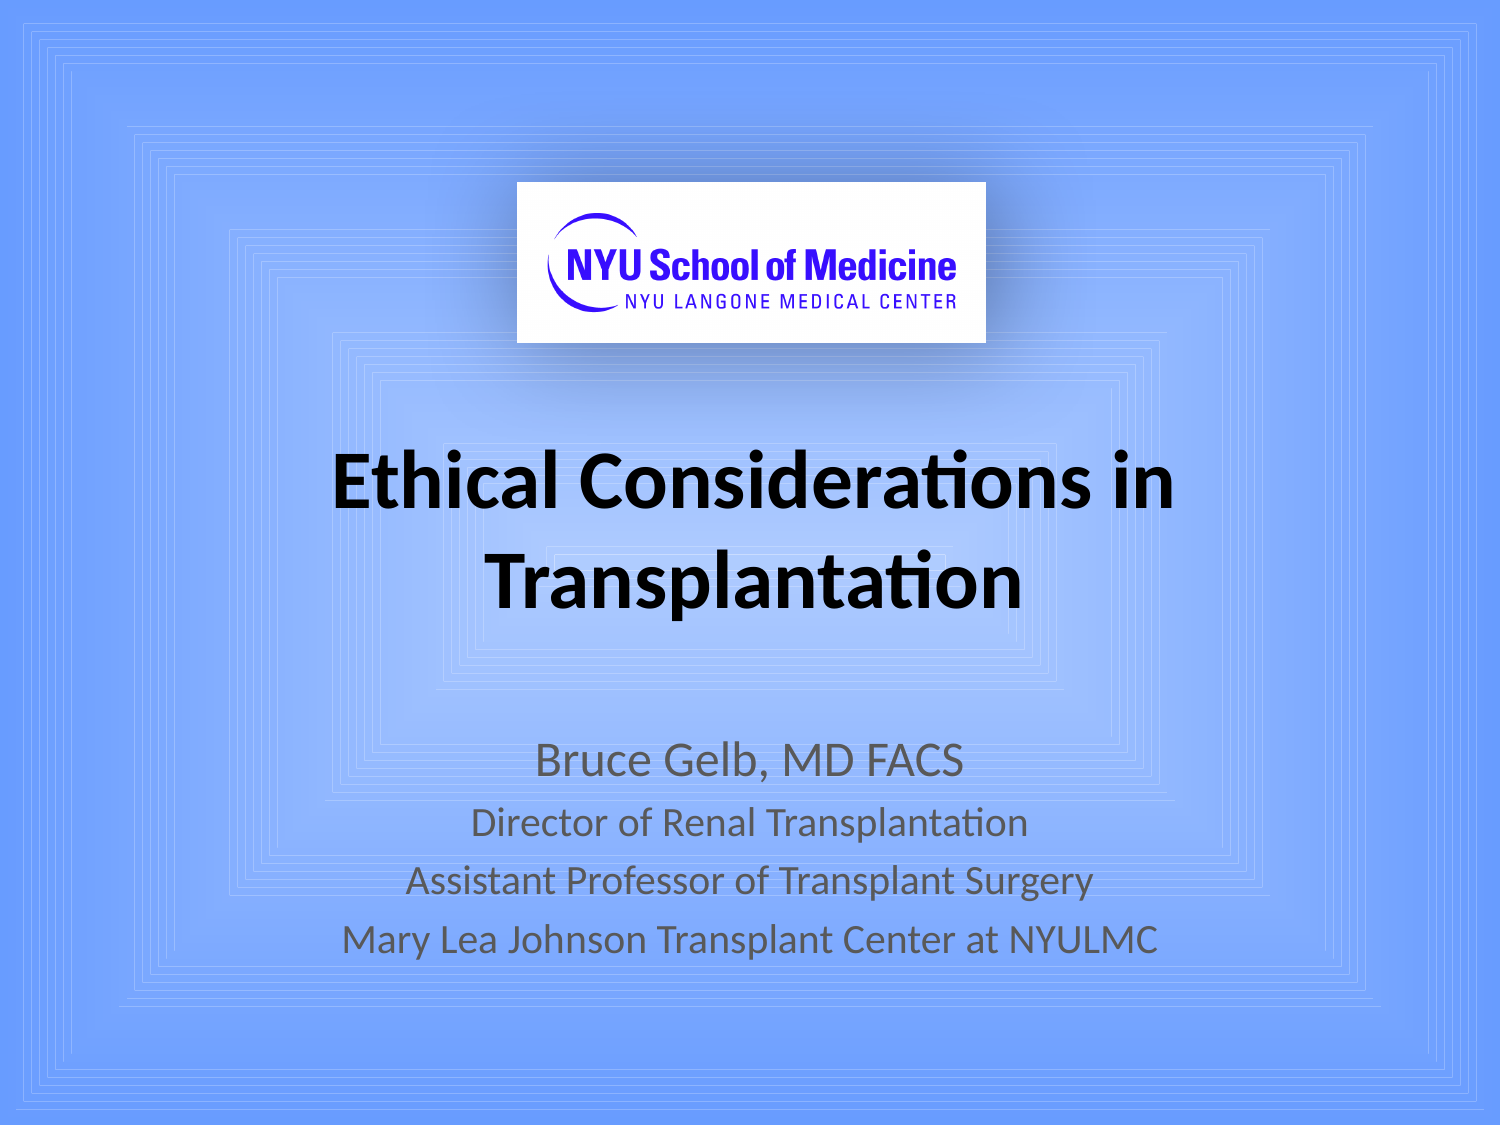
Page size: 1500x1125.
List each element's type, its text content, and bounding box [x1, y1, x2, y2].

subtitle Bruce Gelb, MD FACS Director of Renal Transplantation Assistant Professor of Transplant Surgery Mary Lea Johnson Transplant Center at NYULMC [225, 718, 1275, 1007]
picture [517, 182, 987, 343]
title Ethical Considerations in Transplantation [116, 404, 1392, 646]
